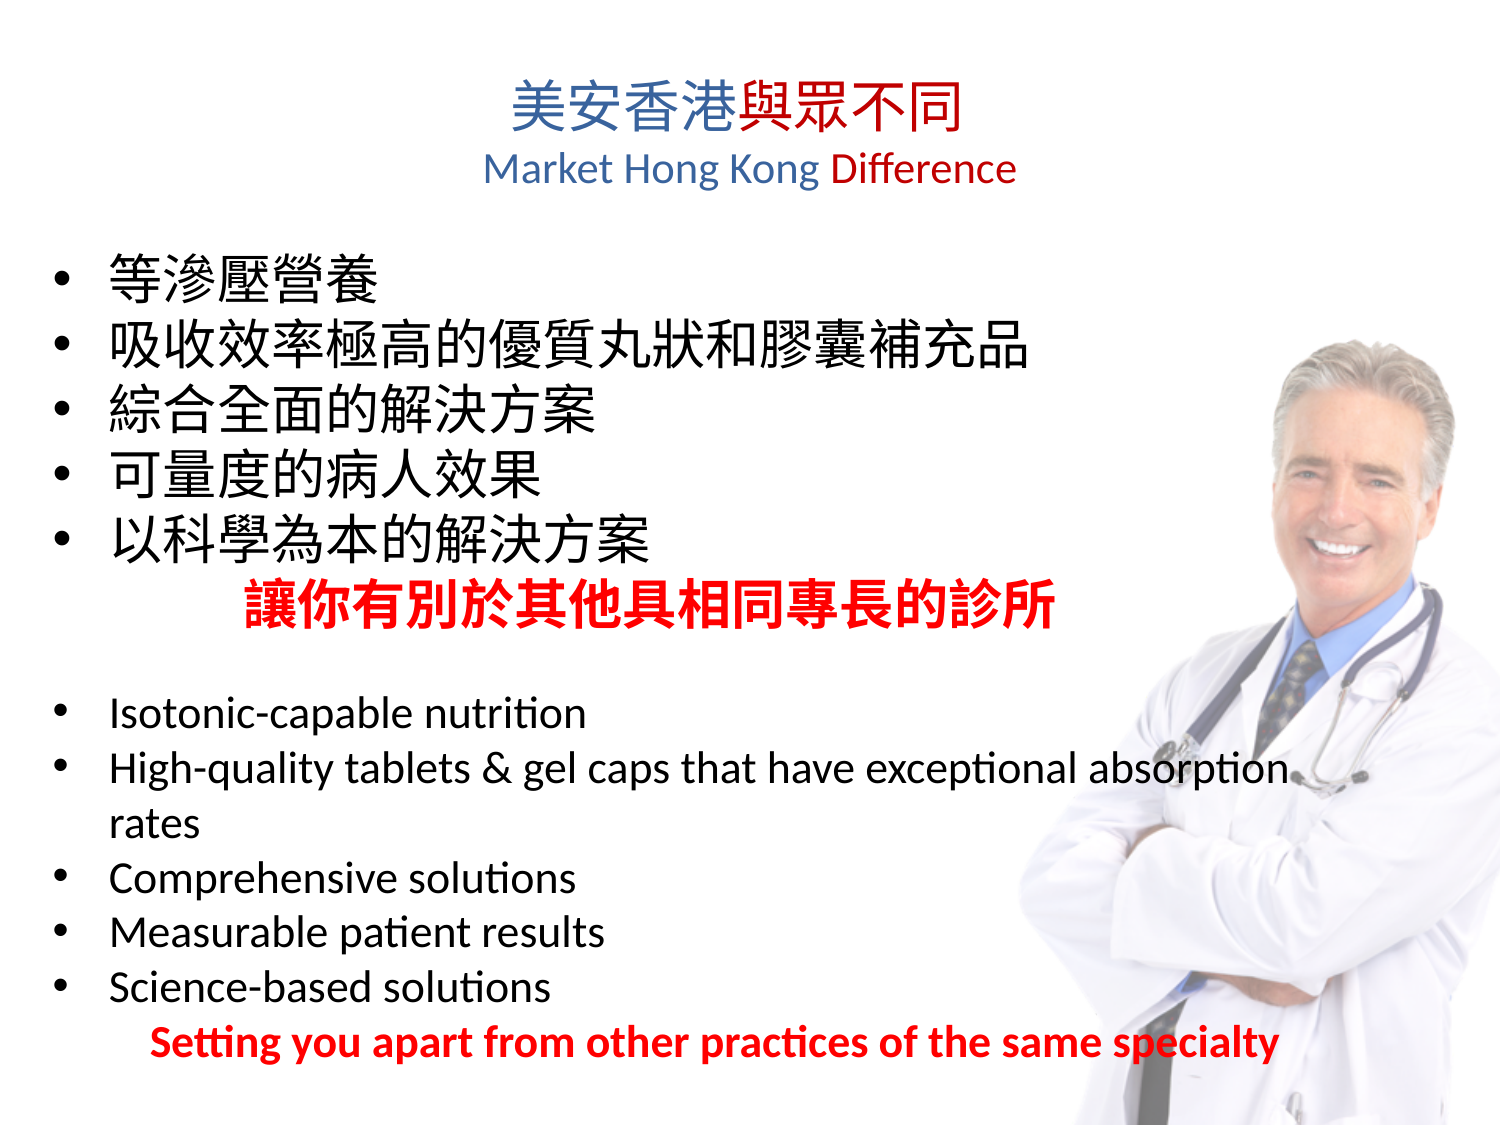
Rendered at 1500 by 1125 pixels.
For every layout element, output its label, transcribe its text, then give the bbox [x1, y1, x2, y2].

picture [962, 315, 1500, 1125]
title 美安香港與眾不同 Market Hong Kong Difference [24, 62, 1475, 200]
text_box Isotonic-capable nutrition High-quality tablets & gel caps that have exceptional absorption rates Comprehensive solutions Measurable patient results Science-based solutions Setting you apart from other practices of the same specialty [37, 675, 957, 1125]
list 等滲壓營養 吸收效率極高的優質丸狀和膠囊補充品 綜合全面的解決方案 可量度的病人效果 以科學為本的解決方案 讓你有別於其他具相同專長的診所 [37, 237, 1263, 675]
